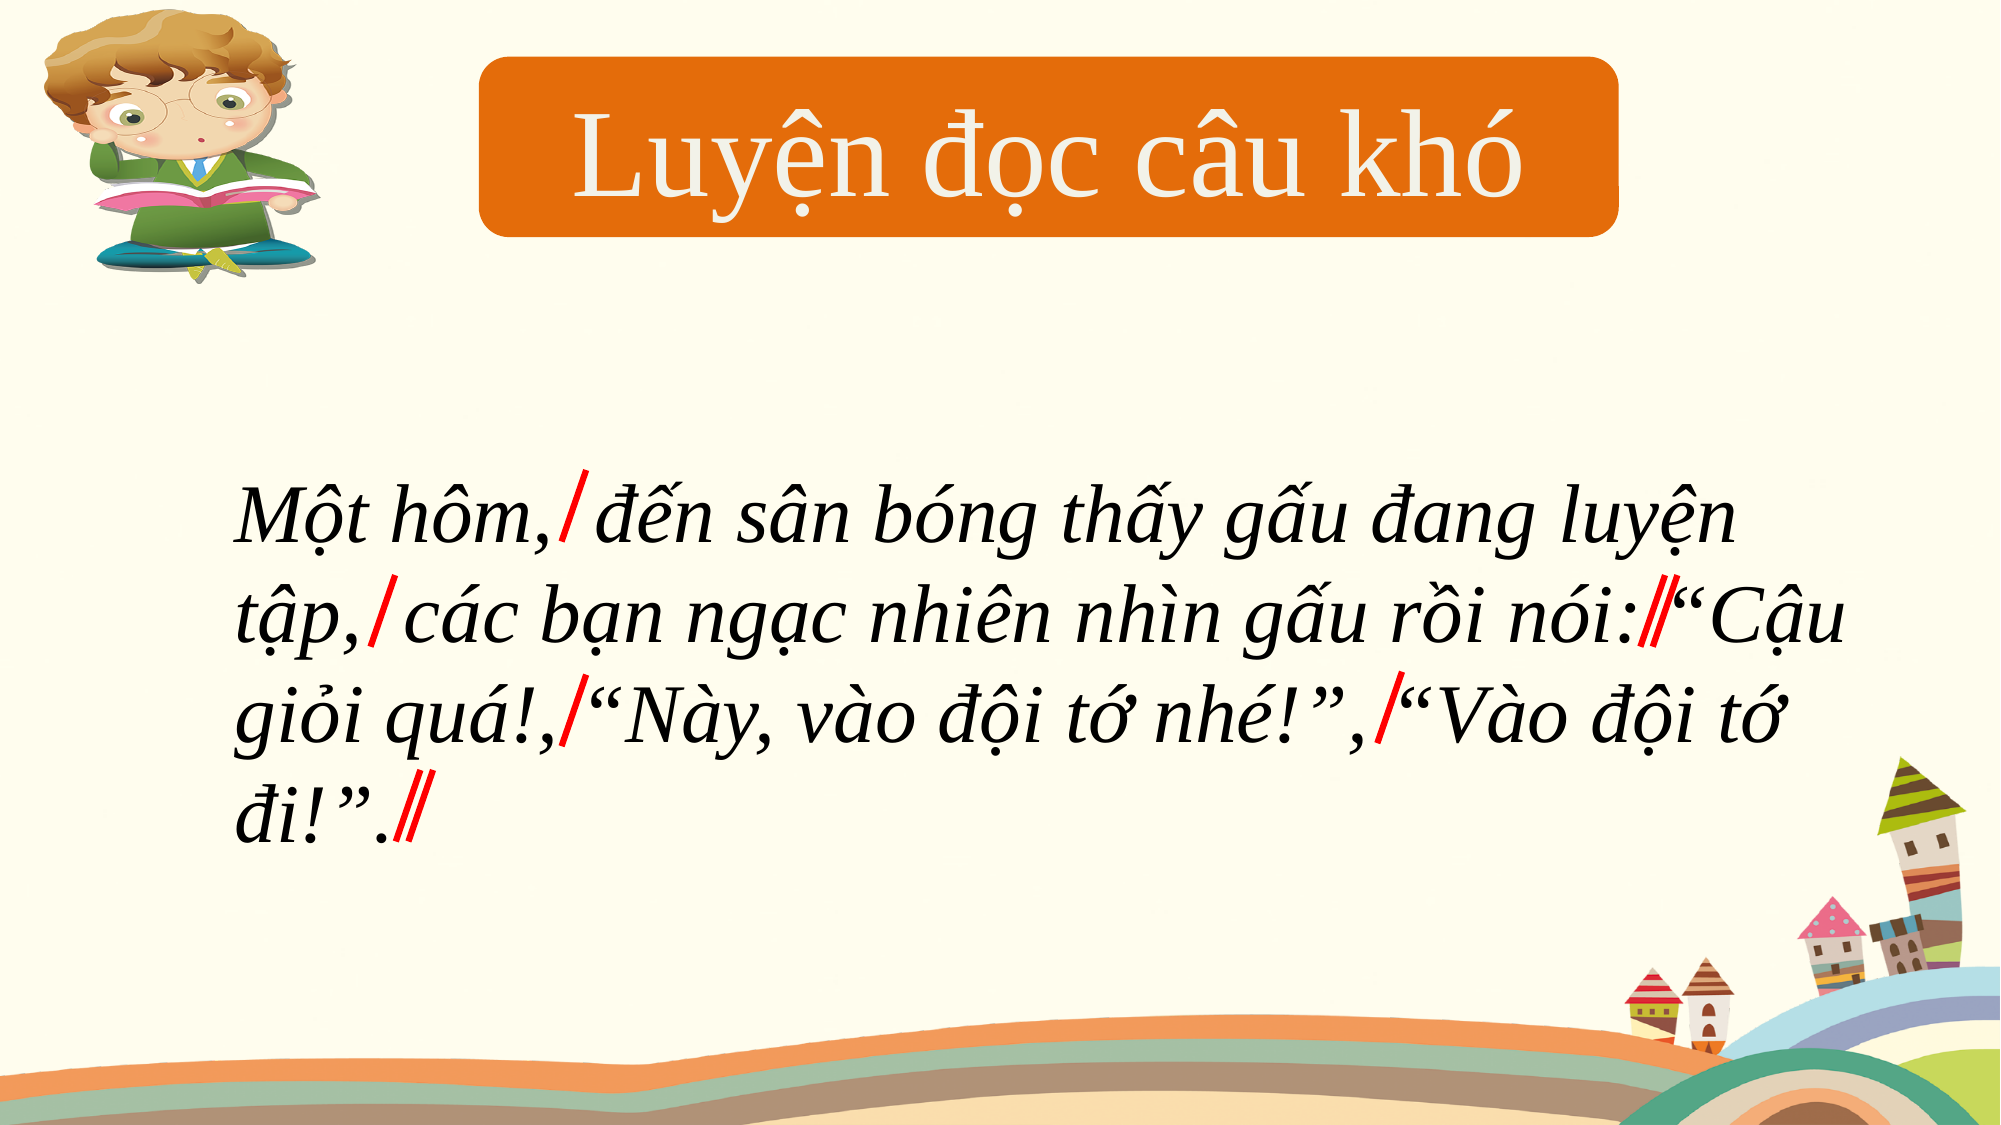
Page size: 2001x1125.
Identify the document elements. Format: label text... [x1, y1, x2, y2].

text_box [1377, 671, 1403, 744]
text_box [421, 769, 434, 842]
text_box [1640, 574, 1651, 647]
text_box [1652, 574, 1678, 647]
text_box Một hôm, đến sân bóng thấy gấu đang luyện tập, các bạn ngạc nhiên nhìn gấu rồi nói: “Cậu giỏi quá!, “Này, vào đội tớ nhé!”, “Vào đội tớ đi!”. [219, 451, 1896, 867]
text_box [370, 574, 396, 647]
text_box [395, 769, 421, 842]
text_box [561, 674, 587, 747]
text_box Luyện đọc câu khó [478, 56, 1619, 238]
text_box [561, 469, 587, 542]
picture [0, 0, 2000, 1125]
